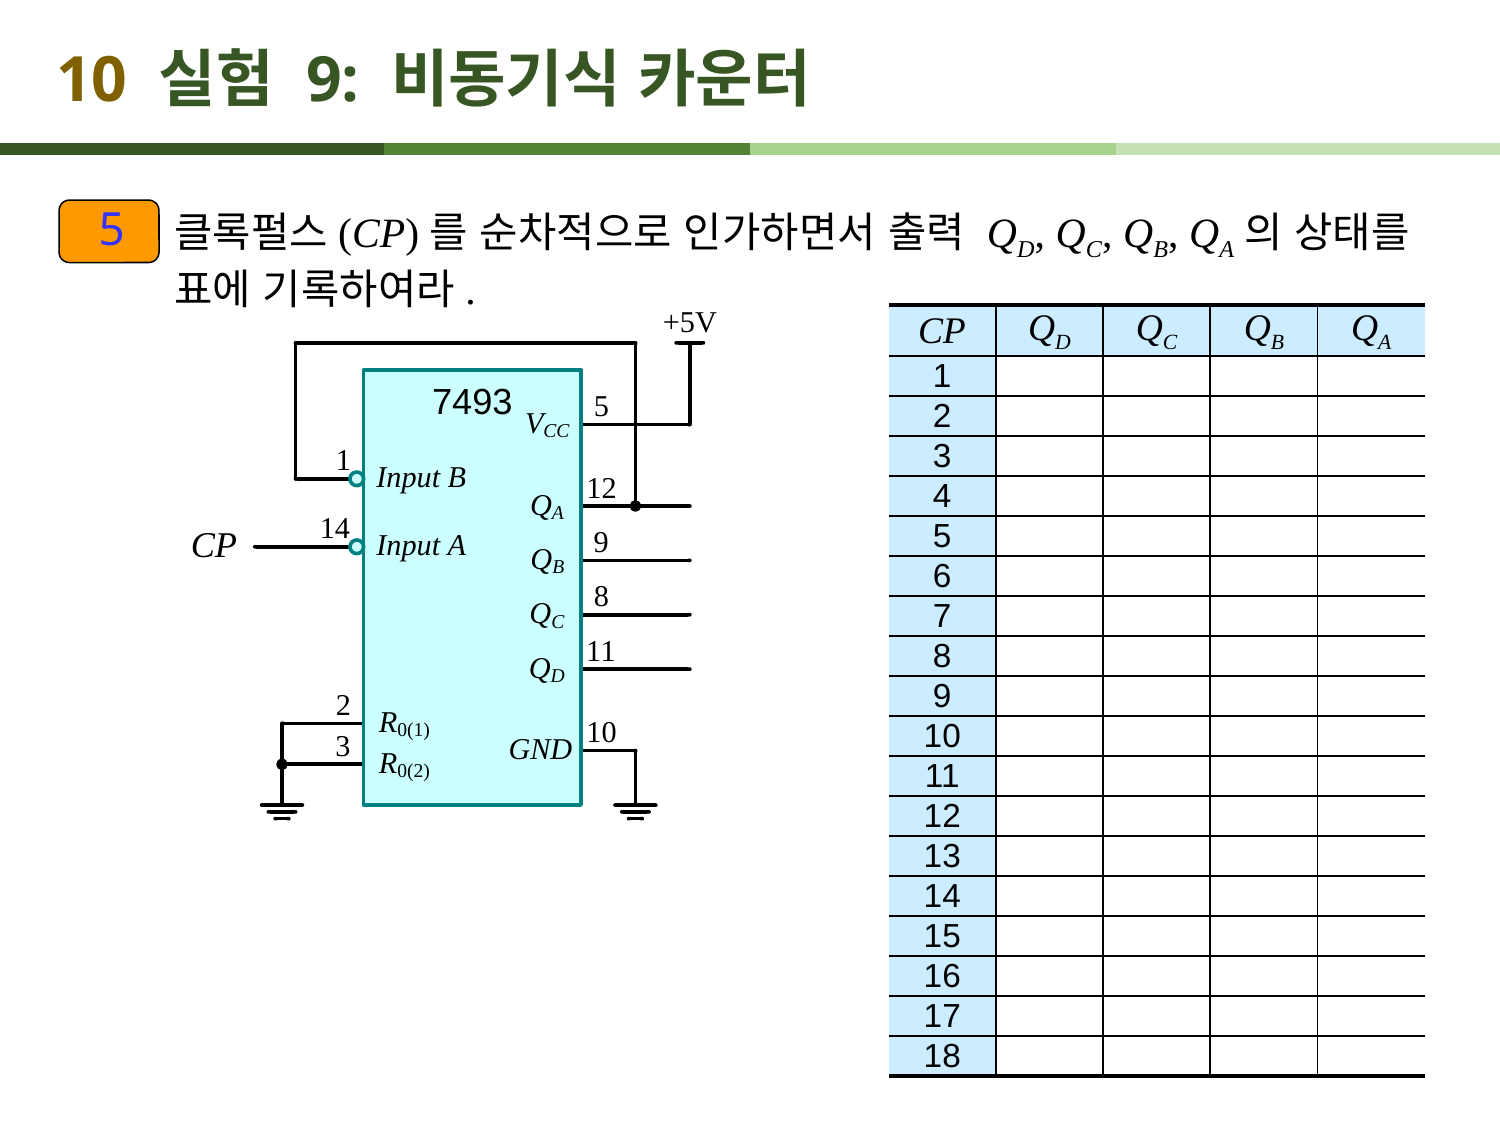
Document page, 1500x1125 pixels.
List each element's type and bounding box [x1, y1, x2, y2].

table_cell [1211, 597, 1317, 635]
table_cell [1318, 1037, 1425, 1074]
table_cell [1318, 837, 1425, 875]
table_cell [997, 397, 1102, 435]
table_cell [1318, 397, 1425, 435]
table_cell [1318, 517, 1425, 555]
table_header [1318, 307, 1425, 355]
table_cell [997, 957, 1102, 995]
table_cell [1211, 757, 1317, 795]
table_cell [1211, 877, 1317, 915]
table_cell [1211, 797, 1317, 835]
table_cell [889, 917, 995, 955]
table_cell [1211, 717, 1317, 755]
table_cell [889, 997, 995, 1035]
table_cell [1211, 477, 1317, 515]
table_cell [1104, 557, 1209, 595]
table_cell [889, 597, 995, 635]
table_cell [997, 1037, 1102, 1074]
table_cell [1318, 477, 1425, 515]
table_cell [1211, 917, 1317, 955]
table_cell [1104, 877, 1209, 915]
table_cell [1318, 597, 1425, 635]
table_cell [889, 397, 995, 435]
table_cell [889, 637, 995, 675]
table_cell [1318, 917, 1425, 955]
table_cell [997, 637, 1102, 675]
table_cell [1211, 517, 1317, 555]
table_cell [889, 957, 995, 995]
table_cell [997, 677, 1102, 715]
table_cell [1211, 437, 1317, 475]
table_cell [1318, 437, 1425, 475]
table_cell [1104, 917, 1209, 955]
title [41, 31, 1282, 121]
table_cell [1104, 637, 1209, 675]
table_cell [1211, 637, 1317, 675]
table_cell [889, 437, 995, 475]
table_cell [997, 997, 1102, 1035]
table_cell [889, 877, 995, 915]
table_cell [1211, 997, 1317, 1035]
table_cell [889, 677, 995, 715]
table_cell [889, 717, 995, 755]
table_cell [1318, 797, 1425, 835]
table_cell [1318, 757, 1425, 795]
table_cell [1104, 397, 1209, 435]
table_header [889, 307, 995, 355]
table_cell [889, 357, 995, 395]
table_cell [1318, 997, 1425, 1035]
table_cell [1104, 517, 1209, 555]
table_cell [1104, 957, 1209, 995]
table_cell [1211, 677, 1317, 715]
table_cell [1211, 837, 1317, 875]
table_cell [889, 557, 995, 595]
table_cell [1104, 797, 1209, 835]
table_cell [1318, 557, 1425, 595]
table_cell [1104, 437, 1209, 475]
table_cell [1318, 357, 1425, 395]
table_cell [997, 877, 1102, 915]
text_box [58, 192, 1458, 1125]
table_cell [889, 797, 995, 835]
table_cell [997, 517, 1102, 555]
table_cell [889, 837, 995, 875]
table_cell [1211, 1037, 1317, 1074]
table_cell [1104, 597, 1209, 635]
table_cell [889, 477, 995, 515]
table_cell [1104, 997, 1209, 1035]
table_cell [1318, 957, 1425, 995]
table_header [997, 307, 1102, 355]
table_cell [997, 837, 1102, 875]
table_cell [997, 757, 1102, 795]
table_cell [1104, 357, 1209, 395]
table_cell [889, 517, 995, 555]
table_cell [1104, 757, 1209, 795]
table_cell [1318, 677, 1425, 715]
table_cell [997, 557, 1102, 595]
table_cell [1318, 877, 1425, 915]
table_cell [997, 437, 1102, 475]
table_cell [1211, 957, 1317, 995]
table_cell [1104, 477, 1209, 515]
table_cell [1211, 357, 1317, 395]
table_cell [1211, 397, 1317, 435]
table_cell [997, 357, 1102, 395]
table_cell [1104, 837, 1209, 875]
table_cell [1211, 557, 1317, 595]
table_cell [1104, 717, 1209, 755]
table_cell [889, 1037, 995, 1074]
table_header [1211, 307, 1317, 355]
table_cell [1104, 1037, 1209, 1074]
table_cell [997, 477, 1102, 515]
table_cell [997, 917, 1102, 955]
table_cell [889, 757, 995, 795]
table_cell [1318, 717, 1425, 755]
table_cell [1104, 677, 1209, 715]
table_cell [997, 717, 1102, 755]
table_header [1104, 307, 1209, 355]
table_cell [997, 797, 1102, 835]
table_cell [997, 597, 1102, 635]
table_cell [1318, 637, 1425, 675]
